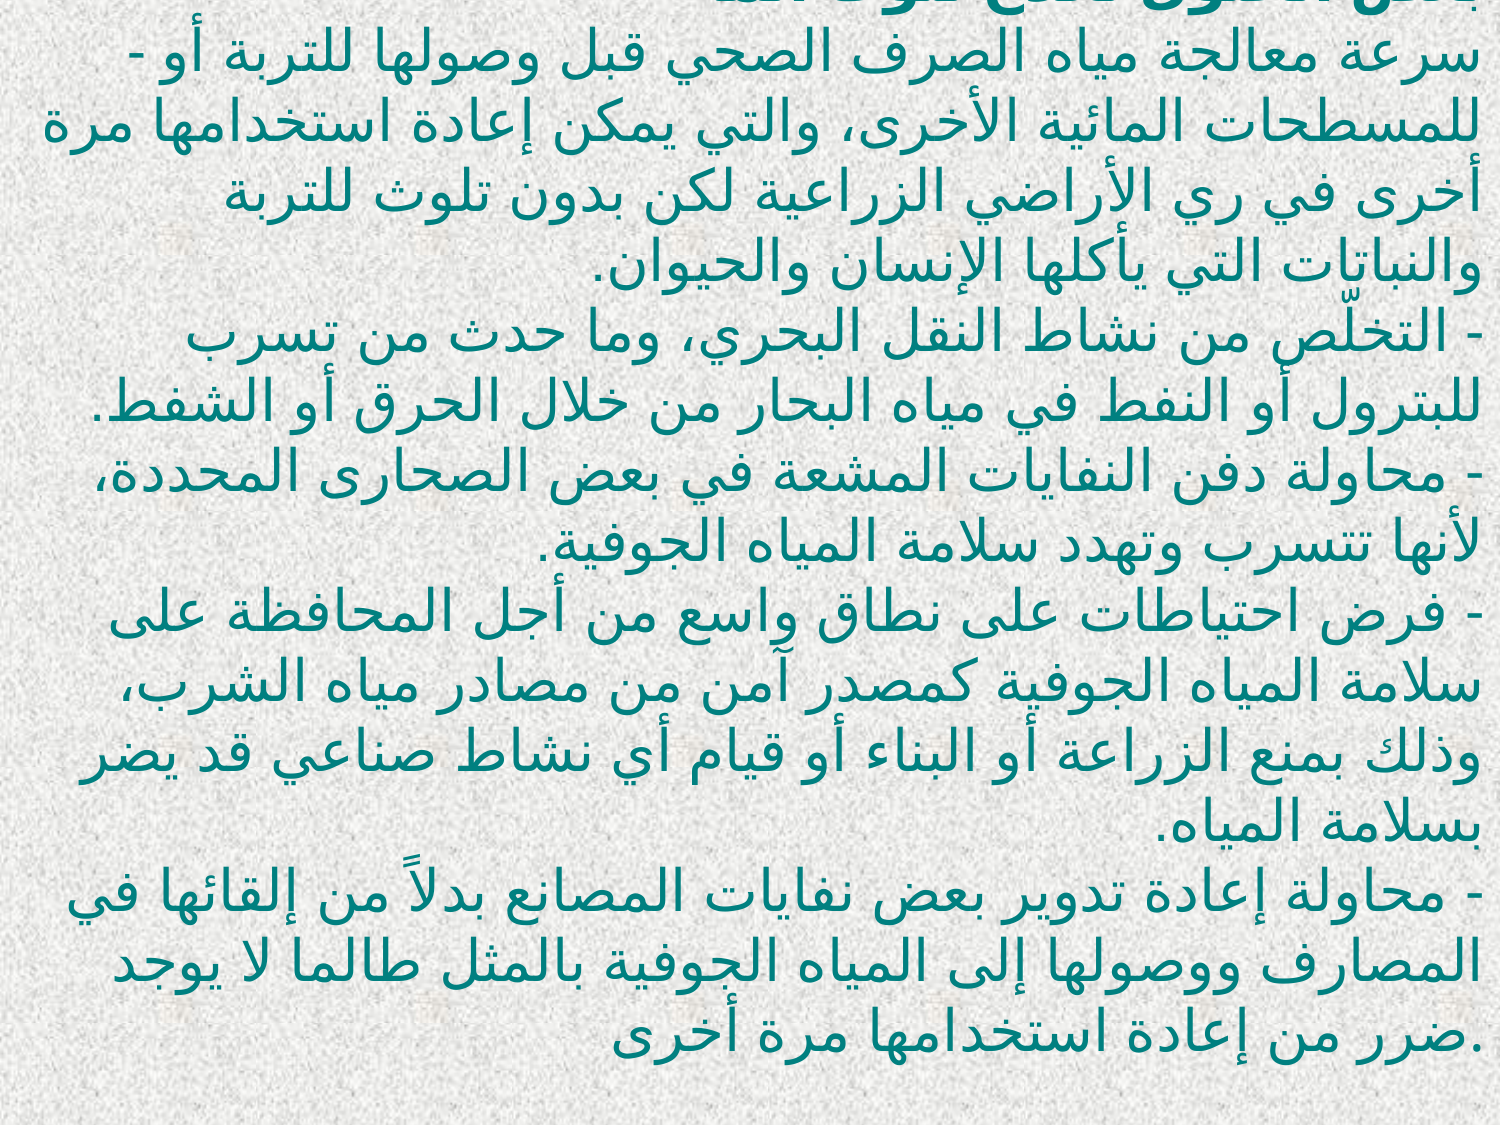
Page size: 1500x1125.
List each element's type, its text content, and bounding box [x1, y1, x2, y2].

text_box بعض الحلول لعلاج تلوّث الماء - سرعة معالجة مياه الصرف الصحي قبل وصولها للتربة أو للمسطحات المائية الأخرى، والتي يمكن إعادة استخدامها مرة أخرى في ري الأراضي الزراعية لكن بدون تلوث للتربة والنباتات التي يأكلها الإنسان والحيوان. - التخلّص من نشاط النقل البحري، وما حدث من تسرب للبترول أو النفط في مياه البحار من خلال الحرق أو الشفط. - محاولة دفن النفايات المشعة في بعض الصحارى المحددة، لأنها تتسرب وتهدد سلامة المياه الجوفية. - فرض احتياطات على نطاق واسع من أجل المحافظة على سلامة المياه الجوفية كمصدر آمن من مصادر مياه الشرب، وذلك بمنع الزراعة أو البناء أو قيام أي نشاط صناعي قد يضر بسلامة المياه. - محاولة إعادة تدوير بعض نفايات المصانع بدلاً من إلقائها في المصارف ووصولها إلى المياه الجوفية بالمثل طالما لا يوجد ضرر من إعادة استخدامها مرة أخرى. [0, 0, 1500, 1125]
